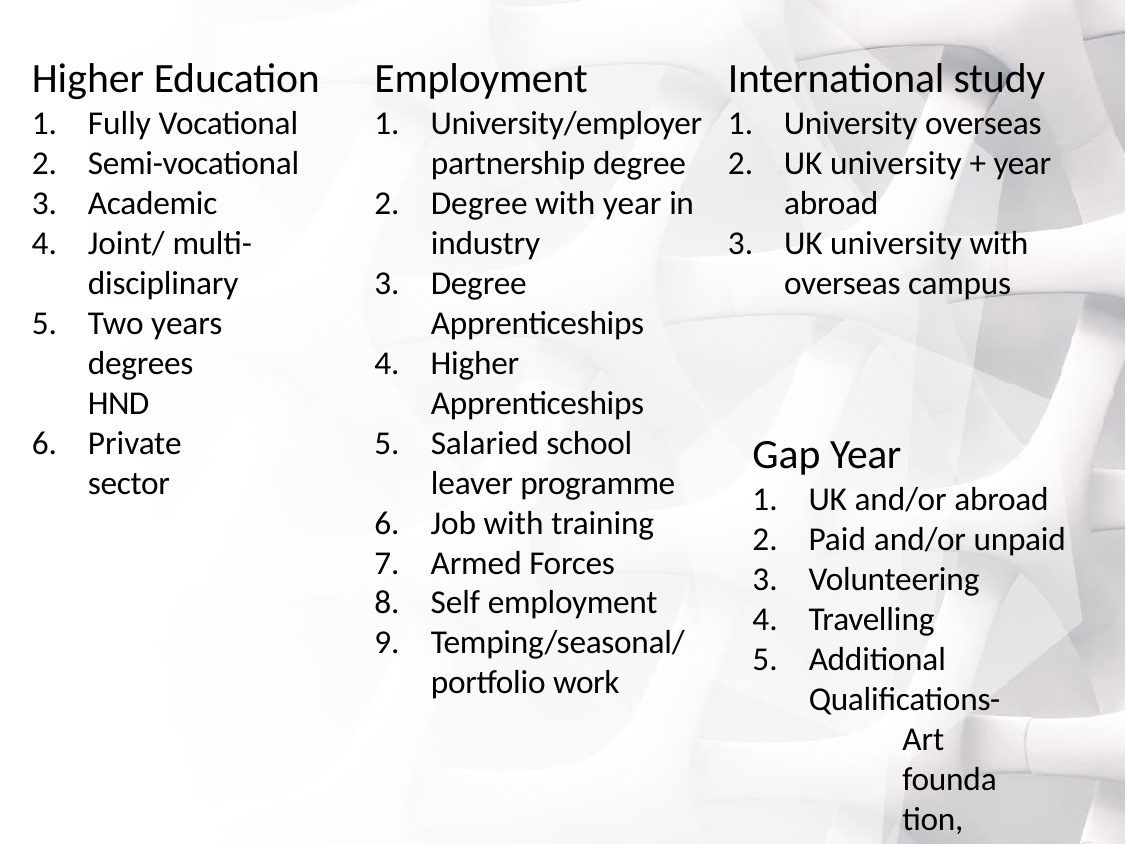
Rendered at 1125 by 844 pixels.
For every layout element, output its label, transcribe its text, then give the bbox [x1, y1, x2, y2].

text_box Fully Vocational Semi-vocational Academic Joint/ multi- disciplinary Two years degrees HND Private sector [29, 99, 86, 501]
picture [92, 0, 1125, 844]
title Higher Education [29, 48, 86, 99]
